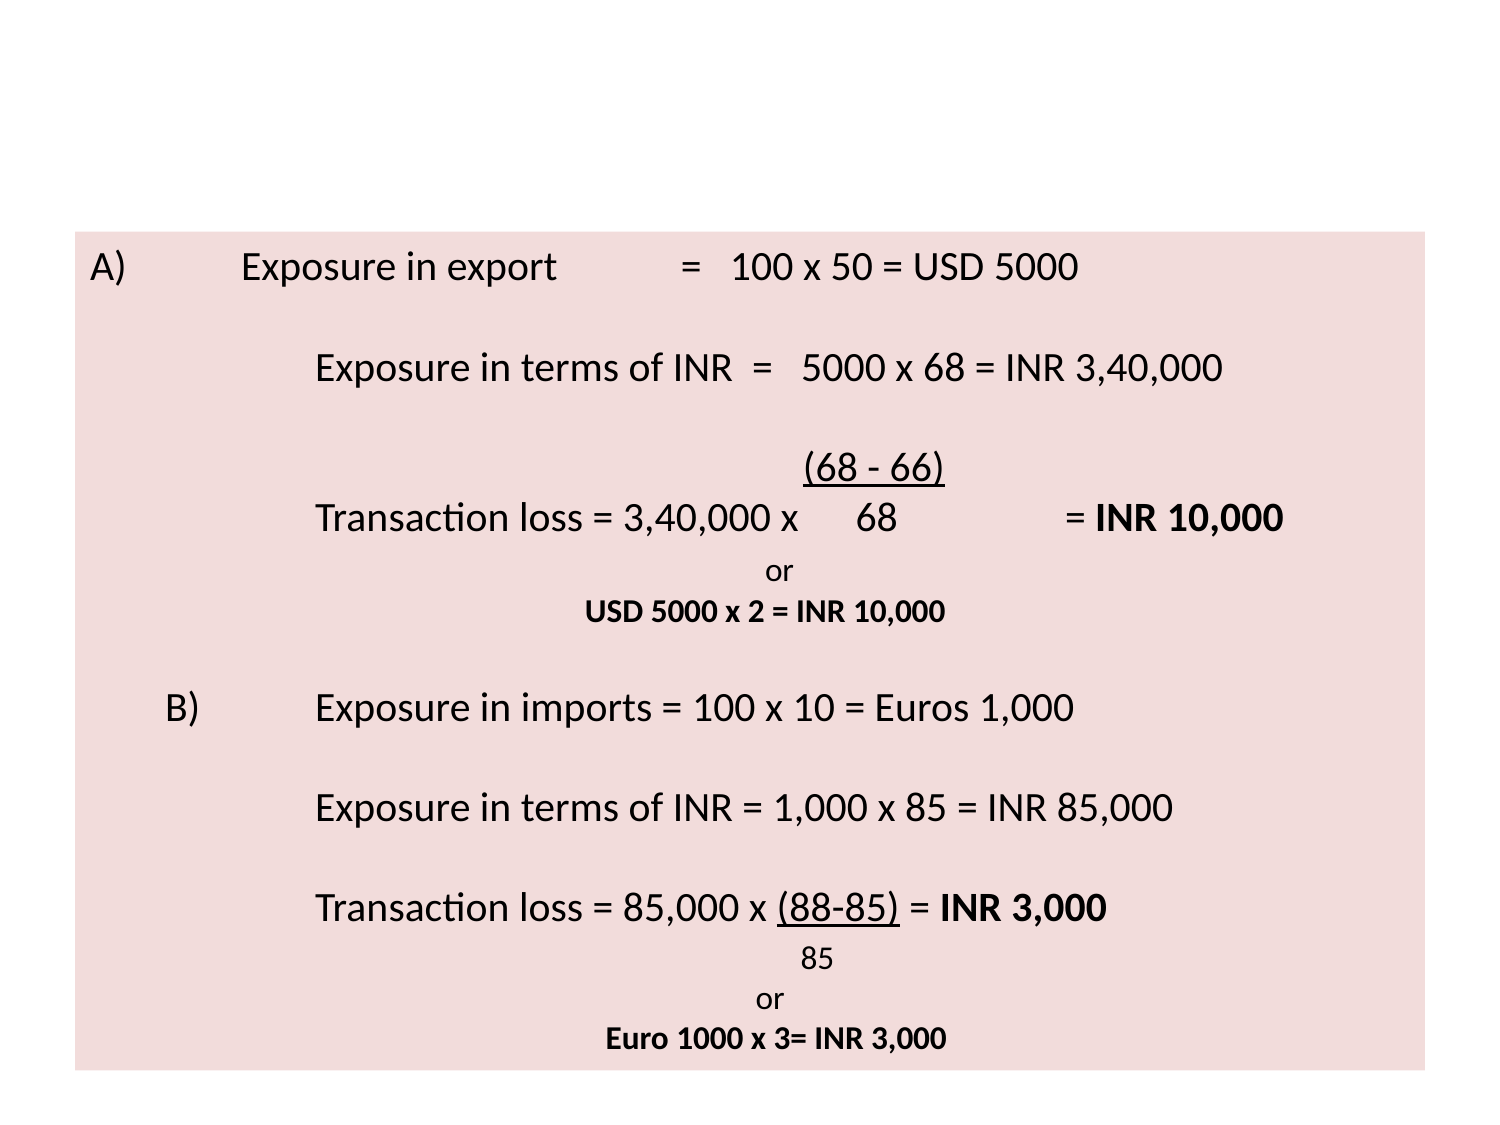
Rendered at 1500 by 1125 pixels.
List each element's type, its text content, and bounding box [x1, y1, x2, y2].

list Exposure in export = 100 x 50 = USD 5000 Exposure in terms of INR = 5000 x 68 = INR 3,40,000 (68 - 66) Transaction loss = 3,40,000 x 68 = INR 10,000 or USD 5000 x 2 = INR 10,000 B) Exposure in imports = 100 x 10 = Euros 1,000 Exposure in terms of INR = 1,000 x 85 = INR 85,000 Transaction loss = 85,000 x (88-85) = INR 3,000 85 or Euro 1000 x 3= INR 3,000 [75, 231, 1425, 1071]
